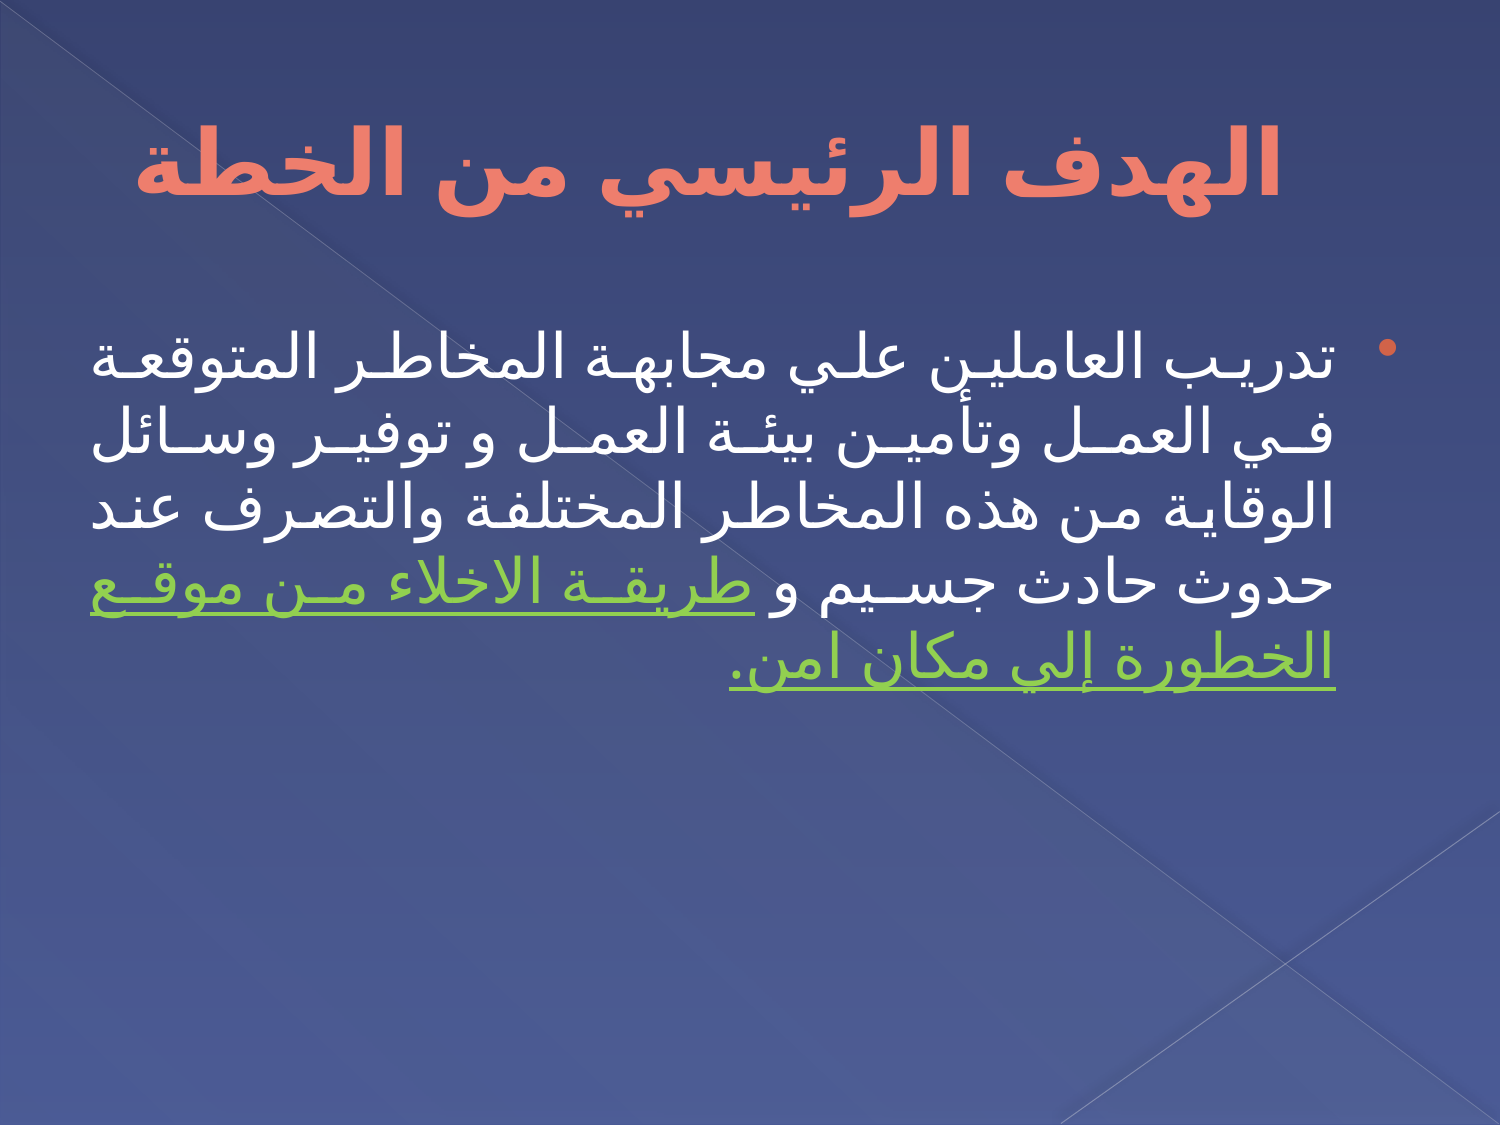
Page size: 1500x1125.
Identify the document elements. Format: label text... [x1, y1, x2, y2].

title الهدف الرئيسي من الخطة [75, 43, 1425, 274]
list تدريب العاملين علي مجابهة المخاطر المتوقعة في العمل وتأمين بيئة العمل و توفير وسائل الوقاية من هذه المخاطر المختلفة والتصرف عند حدوث حادث جسيم و طريقة الاخلاء من موقع الخطورة إلي مكان امن. [75, 308, 1425, 1059]
